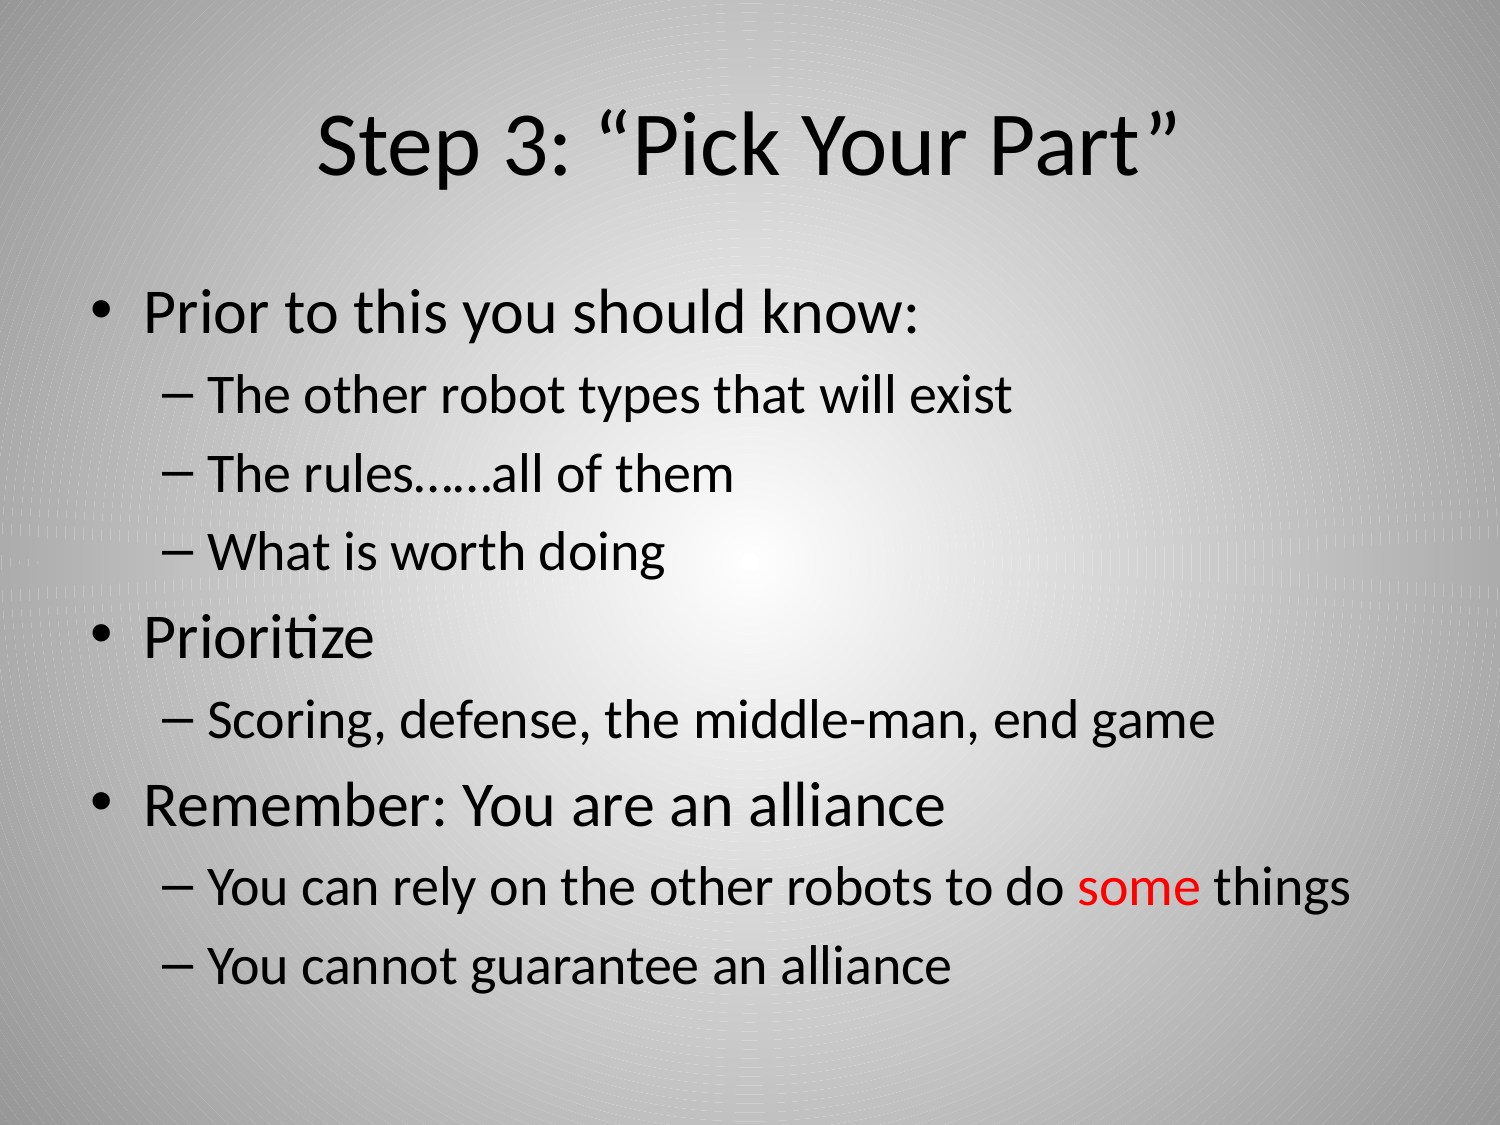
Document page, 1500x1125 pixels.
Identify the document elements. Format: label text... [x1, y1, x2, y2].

title Step 3: “Pick Your Part” [75, 45, 1425, 233]
list Prior to this you should know: The other robot types that will exist The rules……all of them What is worth doing Prioritize Scoring, defense, the middle-man, end game Remember: You are an alliance You can rely on the other robots to do some things You cannot guarantee an alliance [75, 262, 1450, 1005]
